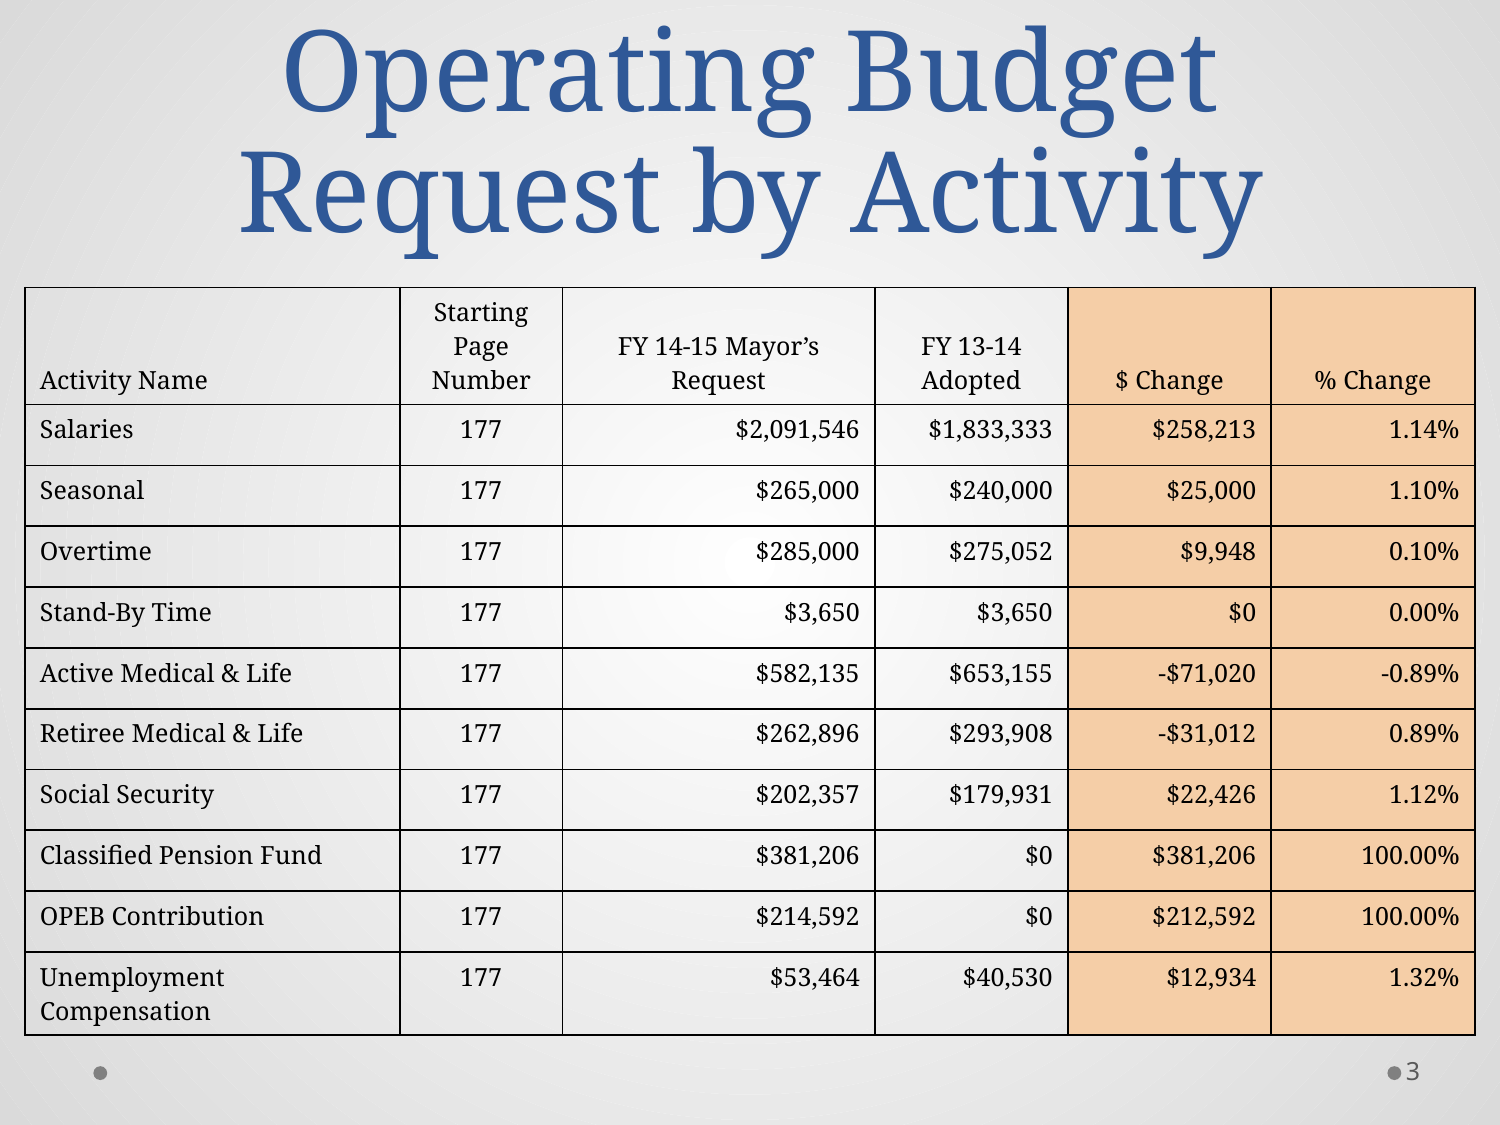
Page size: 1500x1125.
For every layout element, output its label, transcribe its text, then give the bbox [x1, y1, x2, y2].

table_cell -$71,020 [1069, 649, 1270, 708]
table_cell $9,948 [1069, 527, 1270, 586]
table_cell -0.89% [1272, 649, 1474, 708]
table_cell Social Security [26, 770, 399, 829]
table_cell $2,091,546 [563, 405, 874, 465]
table_cell 177 [401, 405, 562, 465]
table_cell 177 [401, 831, 562, 890]
slide_number 3 [1401, 1042, 1494, 1103]
table_cell -$31,012 [1069, 710, 1270, 769]
table_cell $275,052 [876, 527, 1067, 586]
table_cell Active Medical & Life [26, 649, 399, 708]
table_cell $258,213 [1069, 405, 1270, 465]
table_cell $3,650 [563, 588, 874, 647]
table_cell 177 [401, 953, 562, 1034]
table_cell Classified Pension Fund [26, 831, 399, 890]
table_cell $22,426 [1069, 770, 1270, 829]
table_cell 177 [401, 710, 562, 769]
table_cell $381,206 [563, 831, 874, 890]
table_header Starting Page Number [401, 288, 562, 404]
table_cell 1.10% [1272, 466, 1474, 525]
table_cell $653,155 [876, 649, 1067, 708]
table_cell $53,464 [563, 953, 874, 1034]
table_cell $582,135 [563, 649, 874, 708]
table_cell $1,833,333 [876, 405, 1067, 465]
table_cell 177 [401, 466, 562, 525]
table_cell $0 [876, 892, 1067, 951]
table_cell Salaries [26, 405, 399, 465]
table_cell $0 [876, 831, 1067, 890]
table_cell 1.14% [1272, 405, 1474, 465]
table_cell 100.00% [1272, 892, 1474, 951]
table_cell $202,357 [563, 770, 874, 829]
table_header FY 13-14 Adopted [876, 288, 1067, 404]
table_cell $212,592 [1069, 892, 1270, 951]
table_cell $179,931 [876, 770, 1067, 829]
table_cell 1.12% [1272, 770, 1474, 829]
table_cell Overtime [26, 527, 399, 586]
table_cell Unemployment Compensation [26, 953, 399, 1034]
table_cell Stand-By Time [26, 588, 399, 647]
table_cell 177 [401, 588, 562, 647]
table_cell 177 [401, 770, 562, 829]
table_cell $25,000 [1069, 466, 1270, 525]
table_cell 1.32% [1272, 953, 1474, 1034]
table_header % Change [1272, 288, 1474, 404]
table_cell $381,206 [1069, 831, 1270, 890]
table_cell $12,934 [1069, 953, 1270, 1034]
table_cell 177 [401, 892, 562, 951]
table_cell 177 [401, 527, 562, 586]
table_cell $265,000 [563, 466, 874, 525]
title Operating Budget Request by Activity [75, 0, 1425, 263]
table_cell 177 [401, 649, 562, 708]
table_header $ Change [1069, 288, 1270, 404]
table_header FY 14-15 Mayor’s Request [563, 288, 874, 404]
table_cell Seasonal [26, 466, 399, 525]
table_cell $240,000 [876, 466, 1067, 525]
table_cell $293,908 [876, 710, 1067, 769]
table_cell $40,530 [876, 953, 1067, 1034]
table_cell 0.89% [1272, 710, 1474, 769]
table_header Activity Name [26, 288, 399, 404]
table_cell $3,650 [876, 588, 1067, 647]
table_cell Retiree Medical & Life [26, 710, 399, 769]
table_cell OPEB Contribution [26, 892, 399, 951]
table_cell 100.00% [1272, 831, 1474, 890]
table_cell 0.10% [1272, 527, 1474, 586]
table_cell $285,000 [563, 527, 874, 586]
table_cell 0.00% [1272, 588, 1474, 647]
table_cell $0 [1069, 588, 1270, 647]
table_cell $262,896 [563, 710, 874, 769]
table_cell $214,592 [563, 892, 874, 951]
